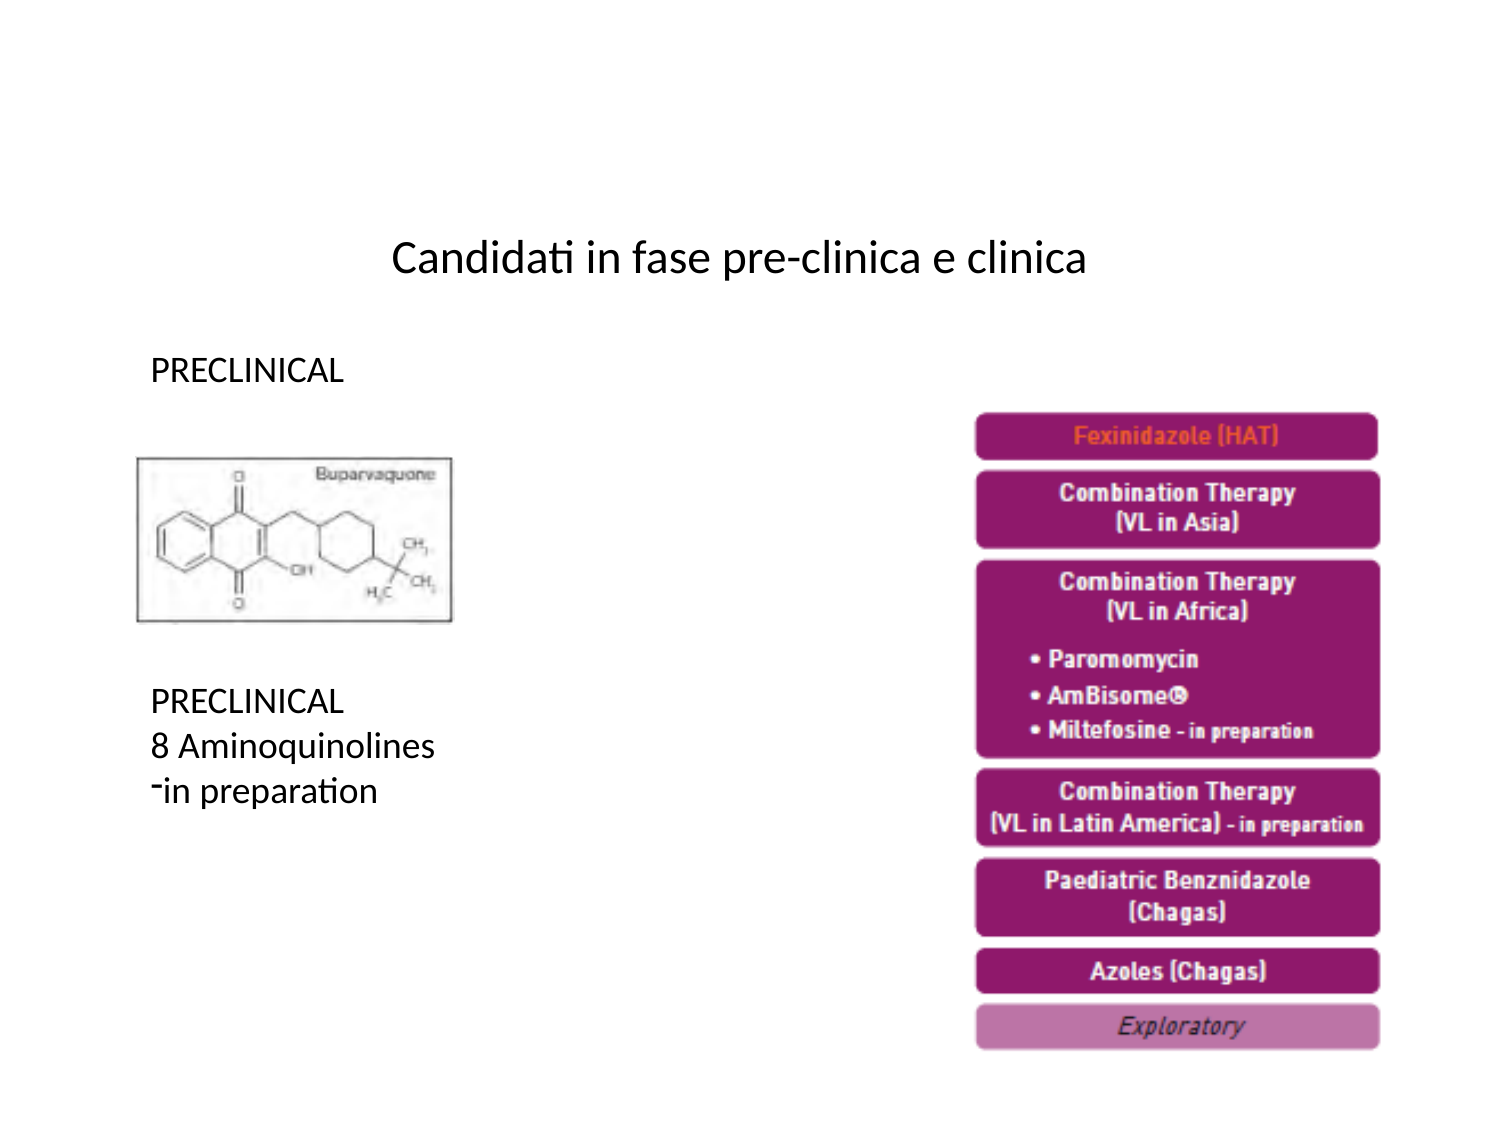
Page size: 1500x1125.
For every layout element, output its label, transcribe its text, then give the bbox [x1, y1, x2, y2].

text_box PRECLINICAL 8 Aminoquinolines in preparation [135, 668, 455, 864]
title Candidati in fase pre-clinica e clinica [64, 160, 1415, 349]
text_box PRECLINICAL [135, 338, 455, 443]
picture [926, 396, 1431, 1090]
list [135, 455, 455, 625]
